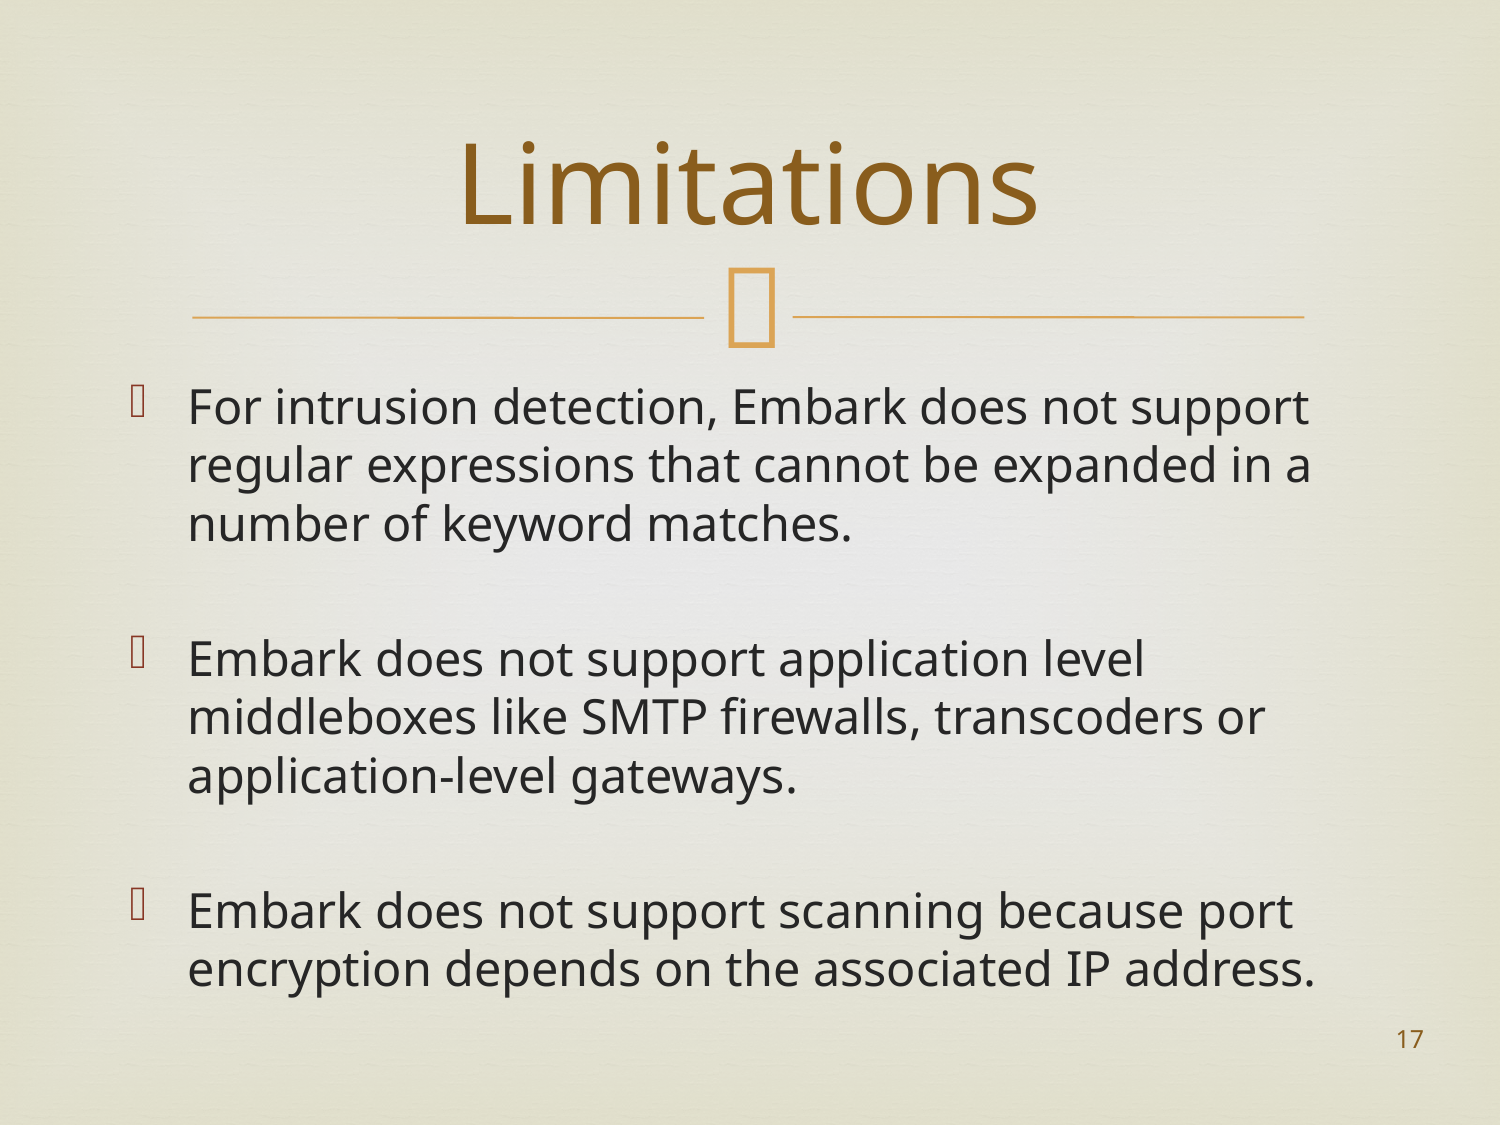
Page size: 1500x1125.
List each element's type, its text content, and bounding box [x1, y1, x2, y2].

slide_number 17 [1089, 1010, 1440, 1071]
title Limitations [112, 93, 1386, 267]
list For intrusion detection, Embark does not support regular expressions that cannot be expanded in a number of keyword matches. Embark does not support application level middleboxes like SMTP firewalls, transcoders or application-level gateways. Embark does not support scanning because port encryption depends on the associated IP address. [114, 368, 1386, 1005]
